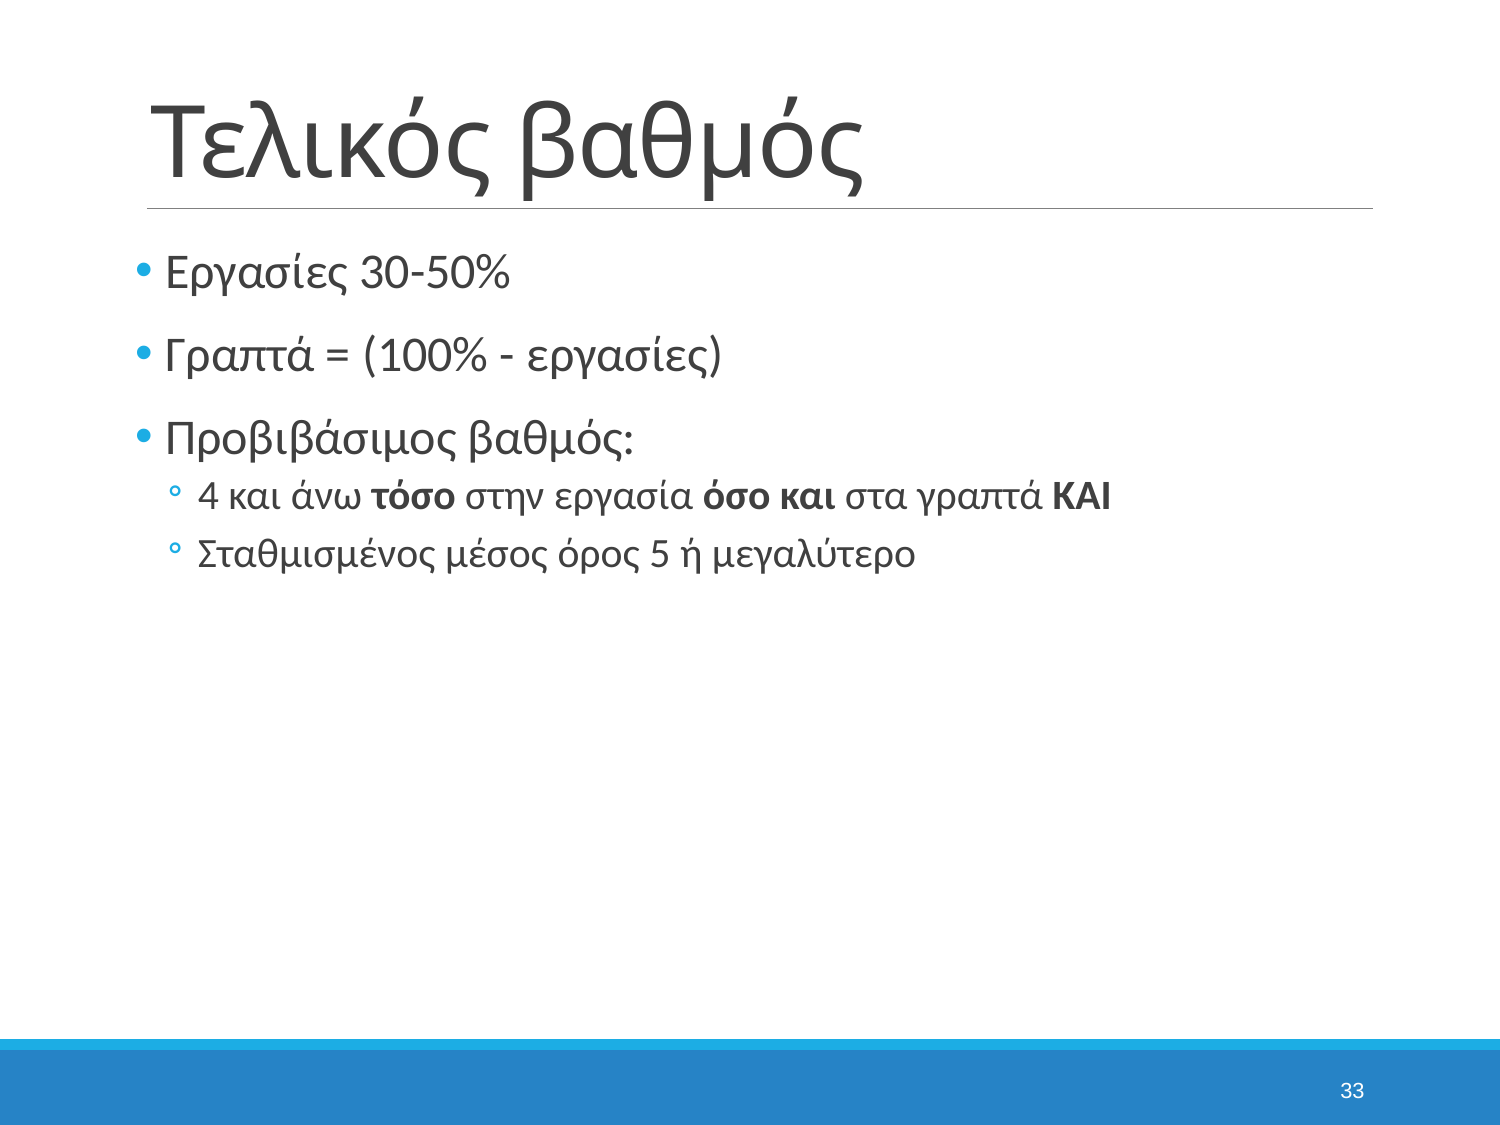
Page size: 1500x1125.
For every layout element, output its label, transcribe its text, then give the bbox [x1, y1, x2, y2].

list Εργασίες 30-50% Γραπτά = (100% - εργασίες) Προβιβάσιμος βαθμός: 4 και άνω τόσο στην εργασία όσο και στα γραπτά ΚΑΙ Σταθμισμένος μέσος όρος 5 ή μεγαλύτερο [135, 237, 1373, 1028]
title Τελικός βαθμός [135, 16, 1373, 206]
slide_number 33 [1218, 1059, 1380, 1120]
